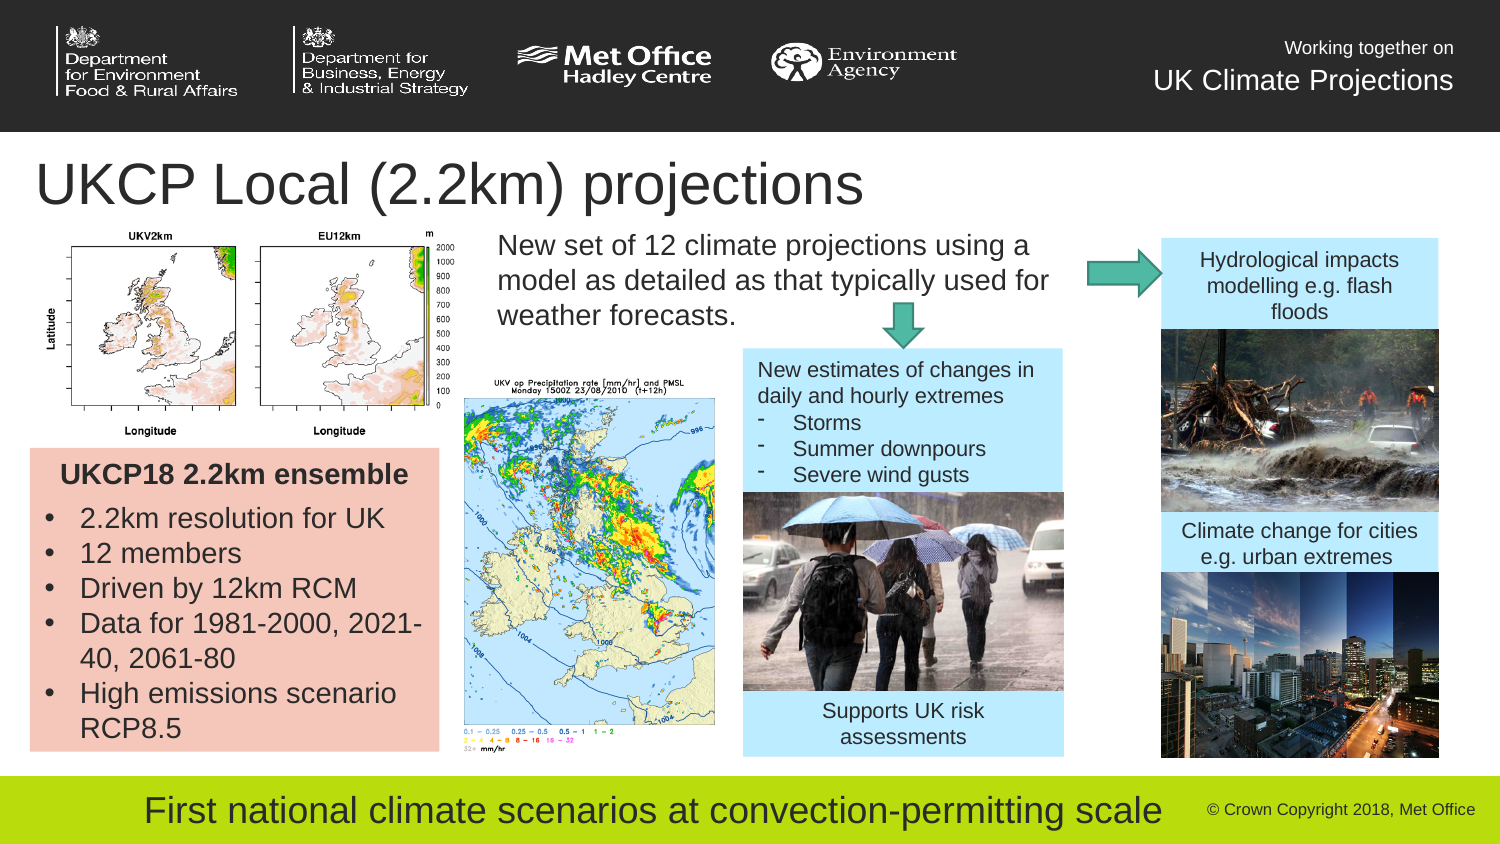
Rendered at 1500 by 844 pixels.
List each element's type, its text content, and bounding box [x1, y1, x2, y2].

text_box UKCP Local (2.2km) projections [23, 135, 878, 229]
picture [0, 0, 1500, 132]
text_box UKCP18 2.2km ensemble 2.2km resolution for UK 12 members Driven by 12km RCM Data for 1981-2000, 2021-40, 2061-80 High emissions scenario RCP8.5 [29, 447, 440, 752]
picture [42, 221, 460, 442]
picture [463, 378, 715, 753]
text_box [742, 348, 1064, 758]
text_box [1091, 248, 1161, 299]
text_box © Crown Copyright 2018, Met Office [1187, 791, 1500, 827]
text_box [1161, 237, 1439, 758]
title First national climate scenarios at convection-permitting scale [128, 766, 1275, 840]
text_box New set of 12 climate projections using a model as detailed as that typically used for weather forecasts. [482, 218, 1091, 339]
text_box [893, 339, 914, 348]
